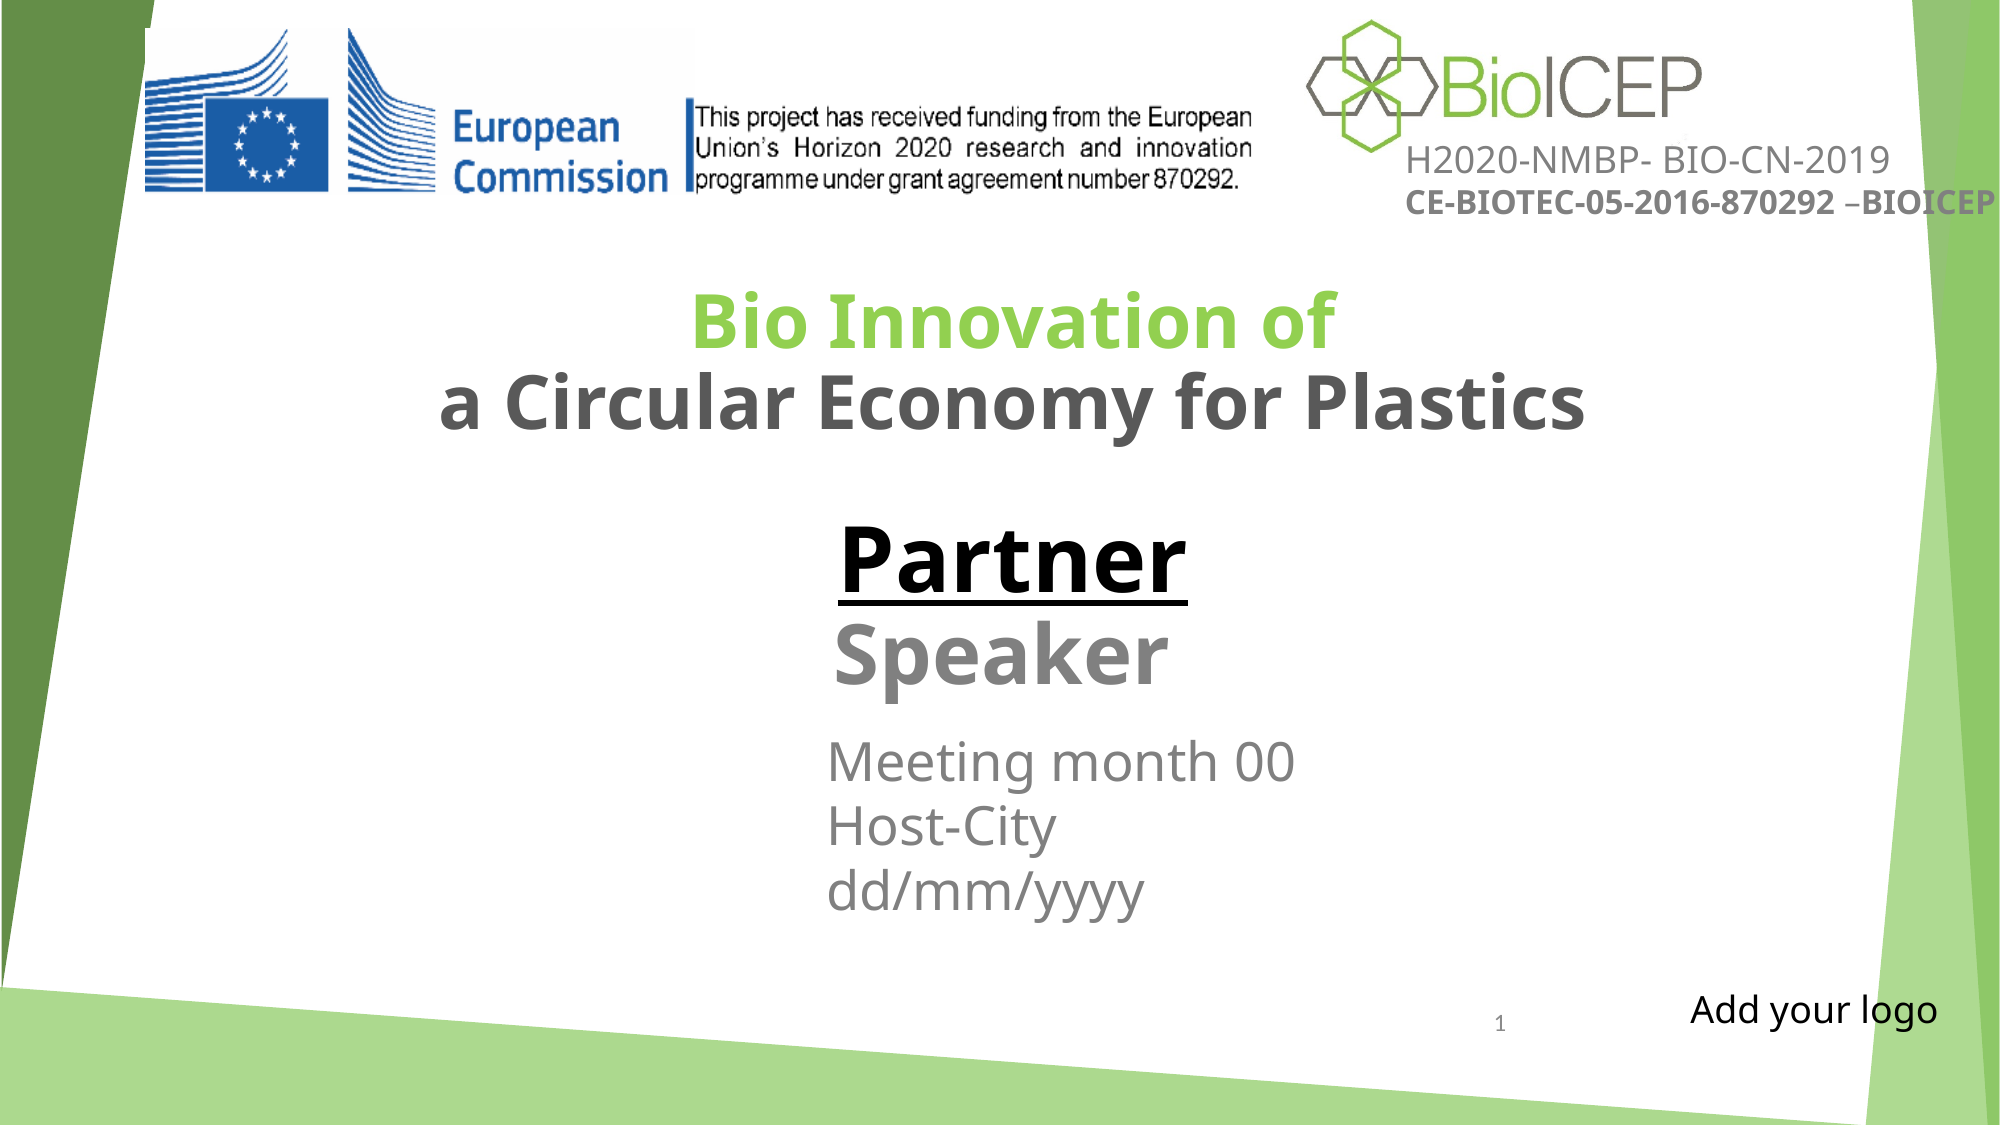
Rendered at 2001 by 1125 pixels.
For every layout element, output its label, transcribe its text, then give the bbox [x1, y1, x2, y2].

picture [145, 28, 1259, 198]
text_box Add your logo [1675, 979, 1954, 1039]
text_box Meeting month 00 Host-City dd/mm/yyyy [811, 719, 1352, 929]
text_box H2020-NMBP- BIO-CN-2019 CE-BIOTEC-05-2016-870292 –BIOICEP [1390, 128, 2000, 229]
title Bio Innovation of a Circular Economy for Plastics Partner Speaker [145, 276, 1881, 673]
picture [1304, 19, 1702, 153]
